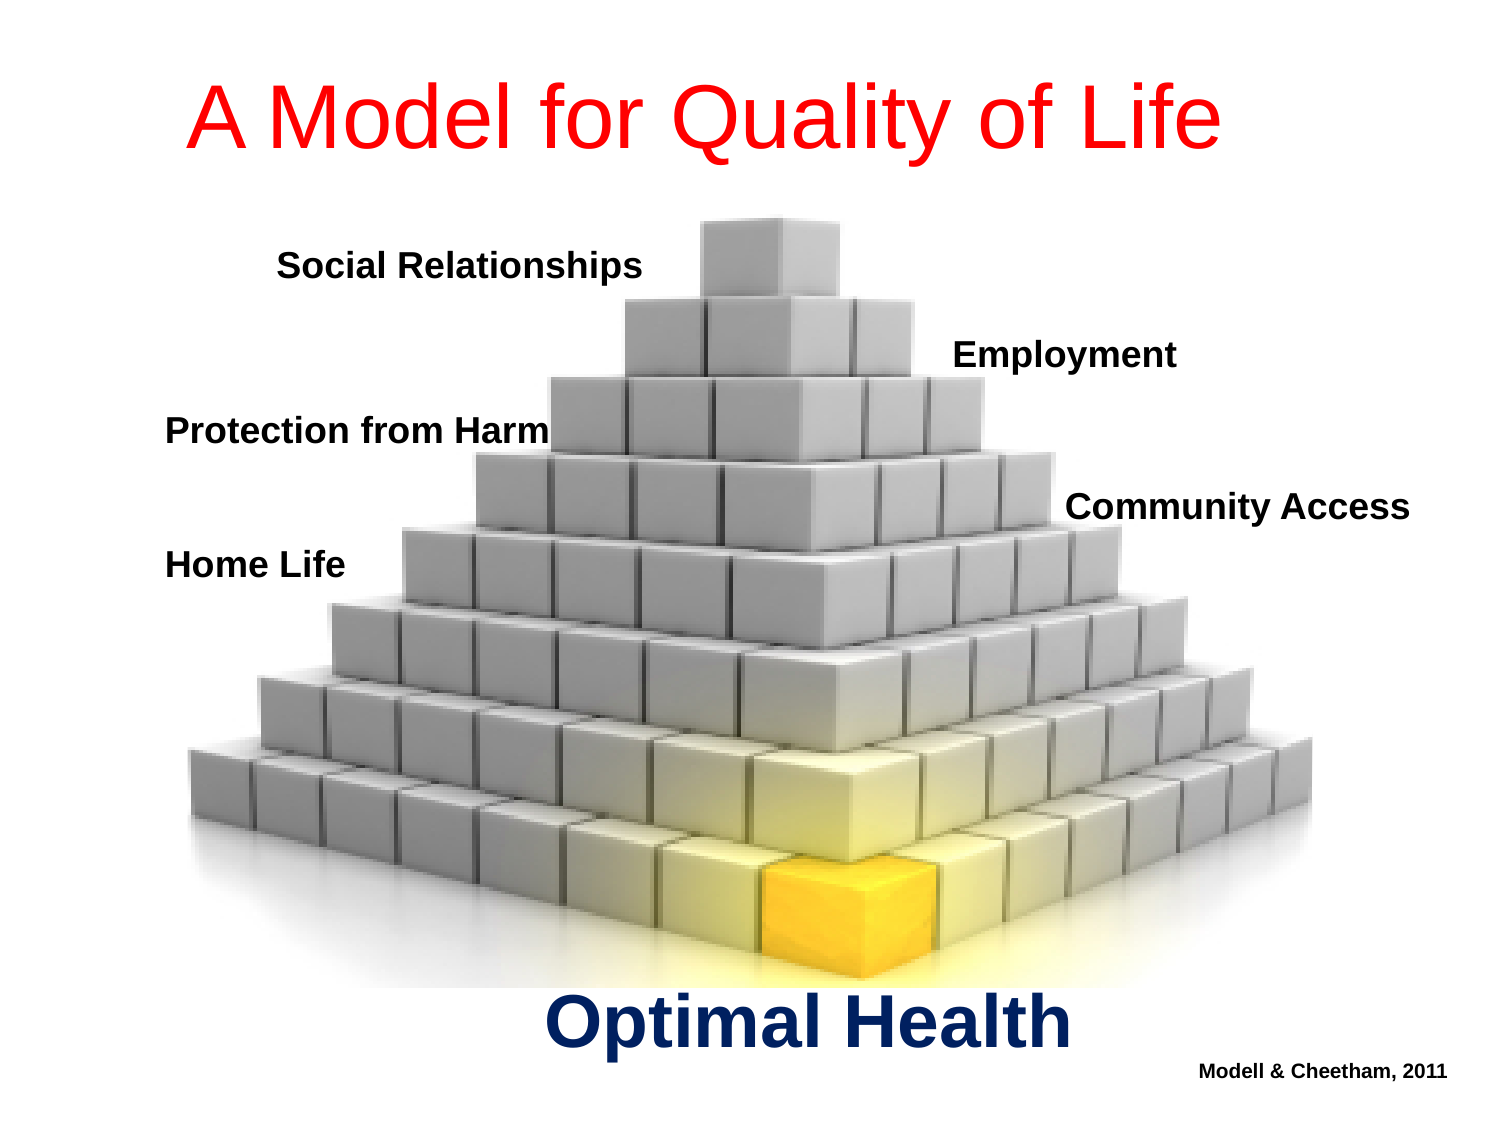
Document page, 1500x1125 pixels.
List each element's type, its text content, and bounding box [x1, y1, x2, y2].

text_box Home Life [149, 532, 182, 593]
text_box Community Access [1316, 474, 1463, 535]
text_box Protection from Harm [149, 398, 182, 459]
text_box Modell & Cheetham, 2011 [999, 1050, 1463, 1090]
picture [187, 212, 1313, 988]
text_box Optimal Health [508, 996, 1109, 1070]
title A Model for Quality of Life [99, 50, 1263, 175]
